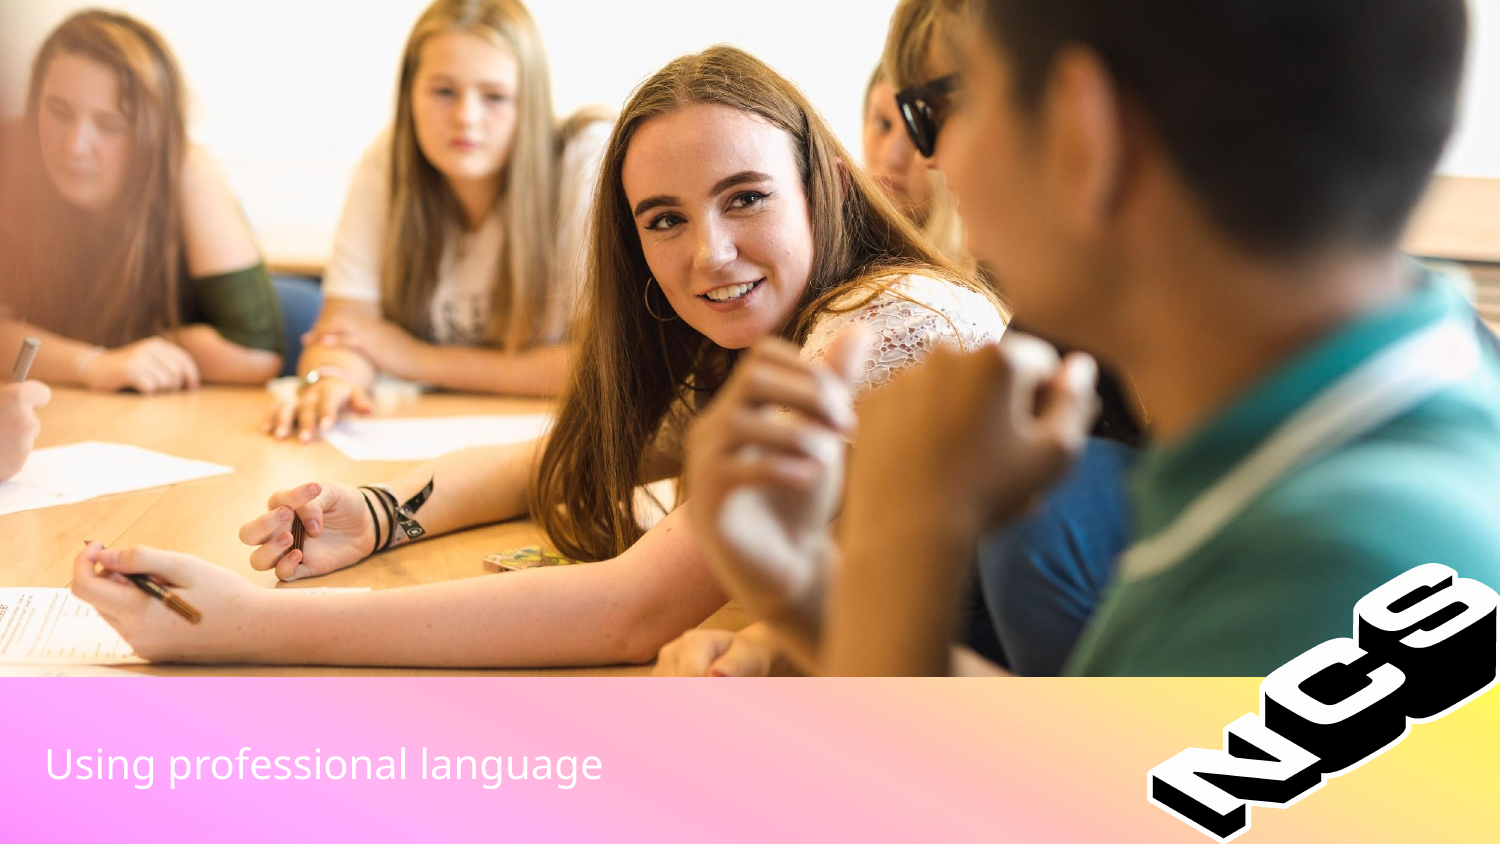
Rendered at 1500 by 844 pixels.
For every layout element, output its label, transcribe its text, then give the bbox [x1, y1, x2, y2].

picture [0, 0, 1500, 844]
title Using professional language [44, 729, 1059, 777]
